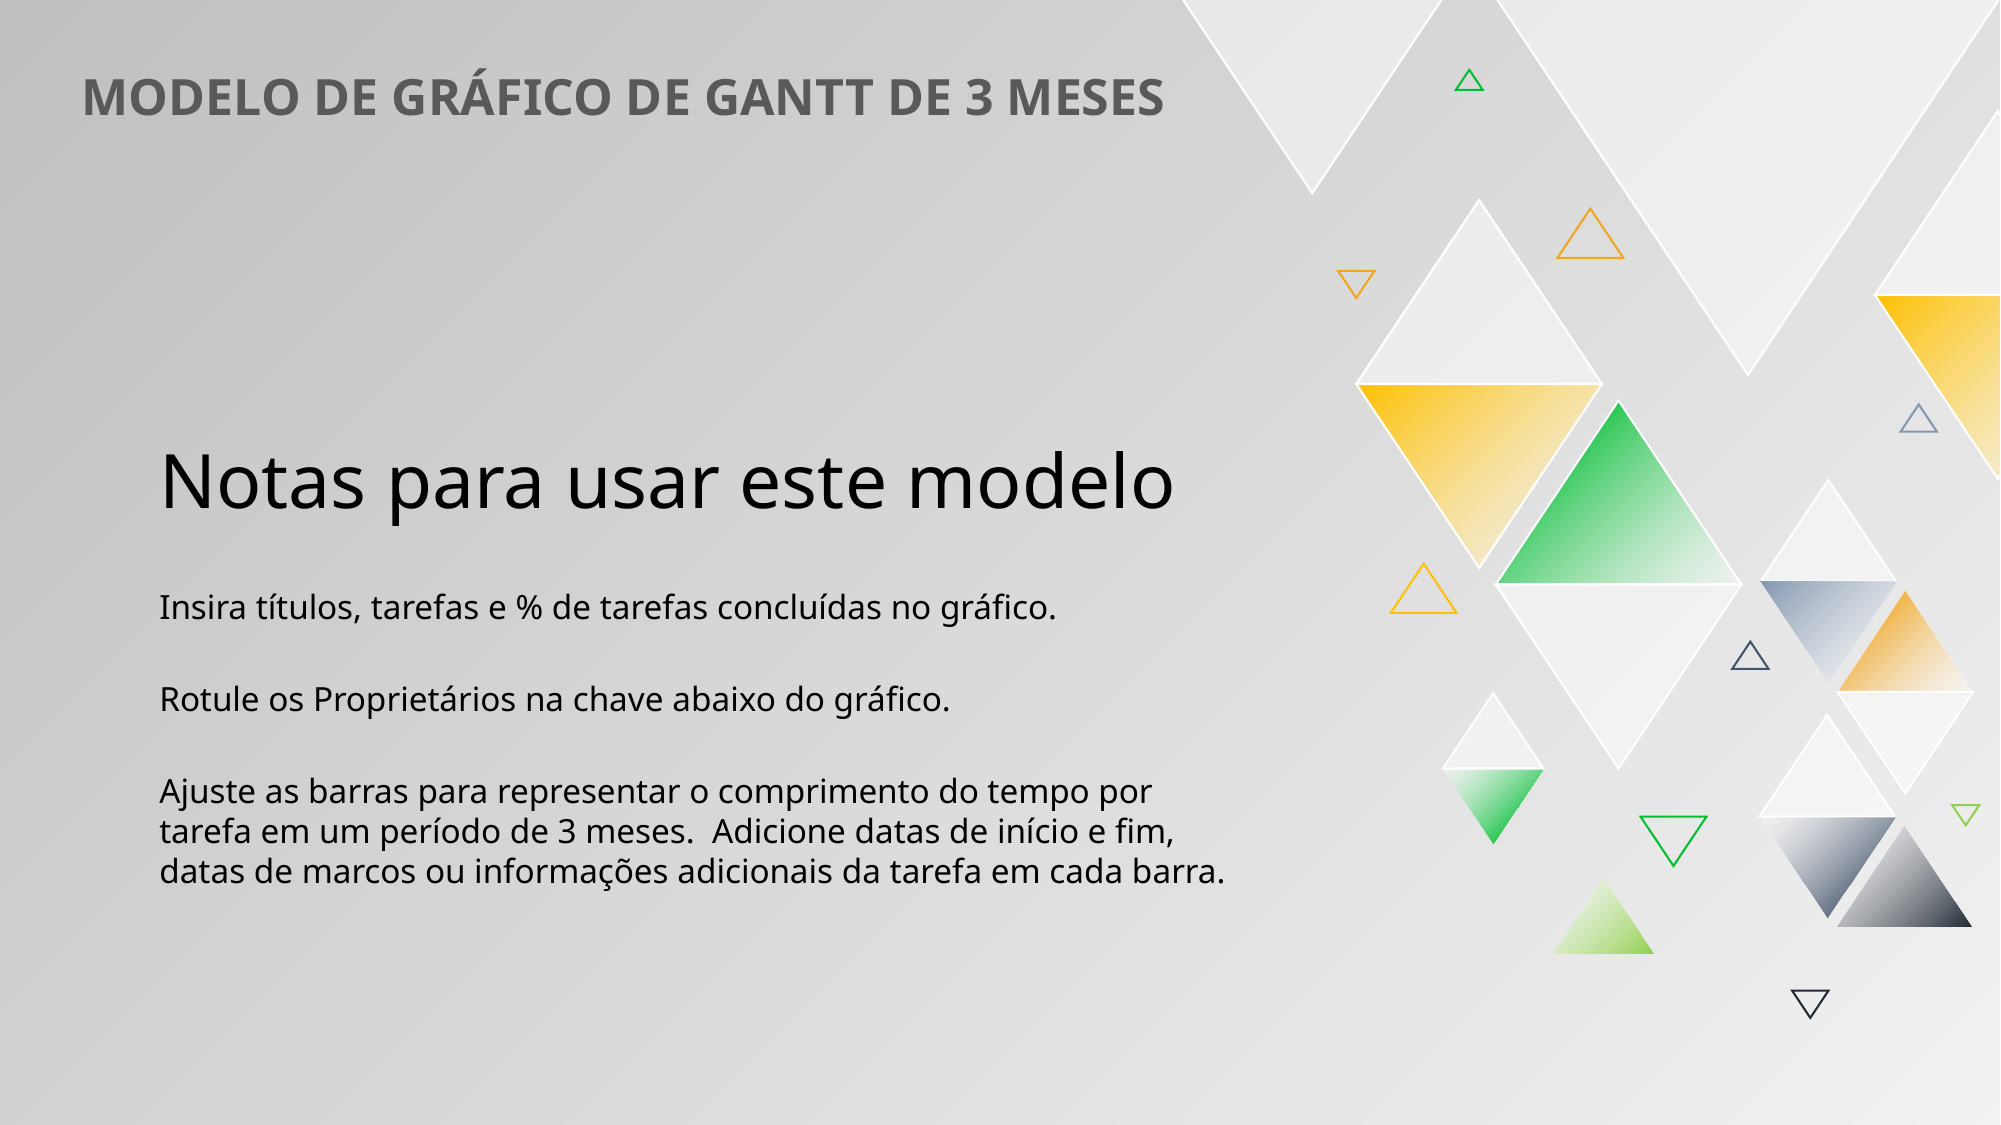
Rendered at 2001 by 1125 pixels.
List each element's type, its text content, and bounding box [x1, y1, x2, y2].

text_box Insira títulos, tarefas e % de tarefas concluídas no gráfico. Rotule os Proprietários na chave abaixo do gráfico. Ajuste as barras para representar o comprimento do tempo por tarefa em um período de 3 meses. Adicione datas de início e fim, datas de marcos ou informações adicionais da tarefa em cada barra. [144, 578, 1181, 898]
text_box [1181, 0, 2000, 1018]
text_box MODELO DE GRÁFICO DE GANTT DE 3 MESES [67, 57, 1181, 133]
text_box Notas para usar este modelo [144, 425, 1181, 531]
